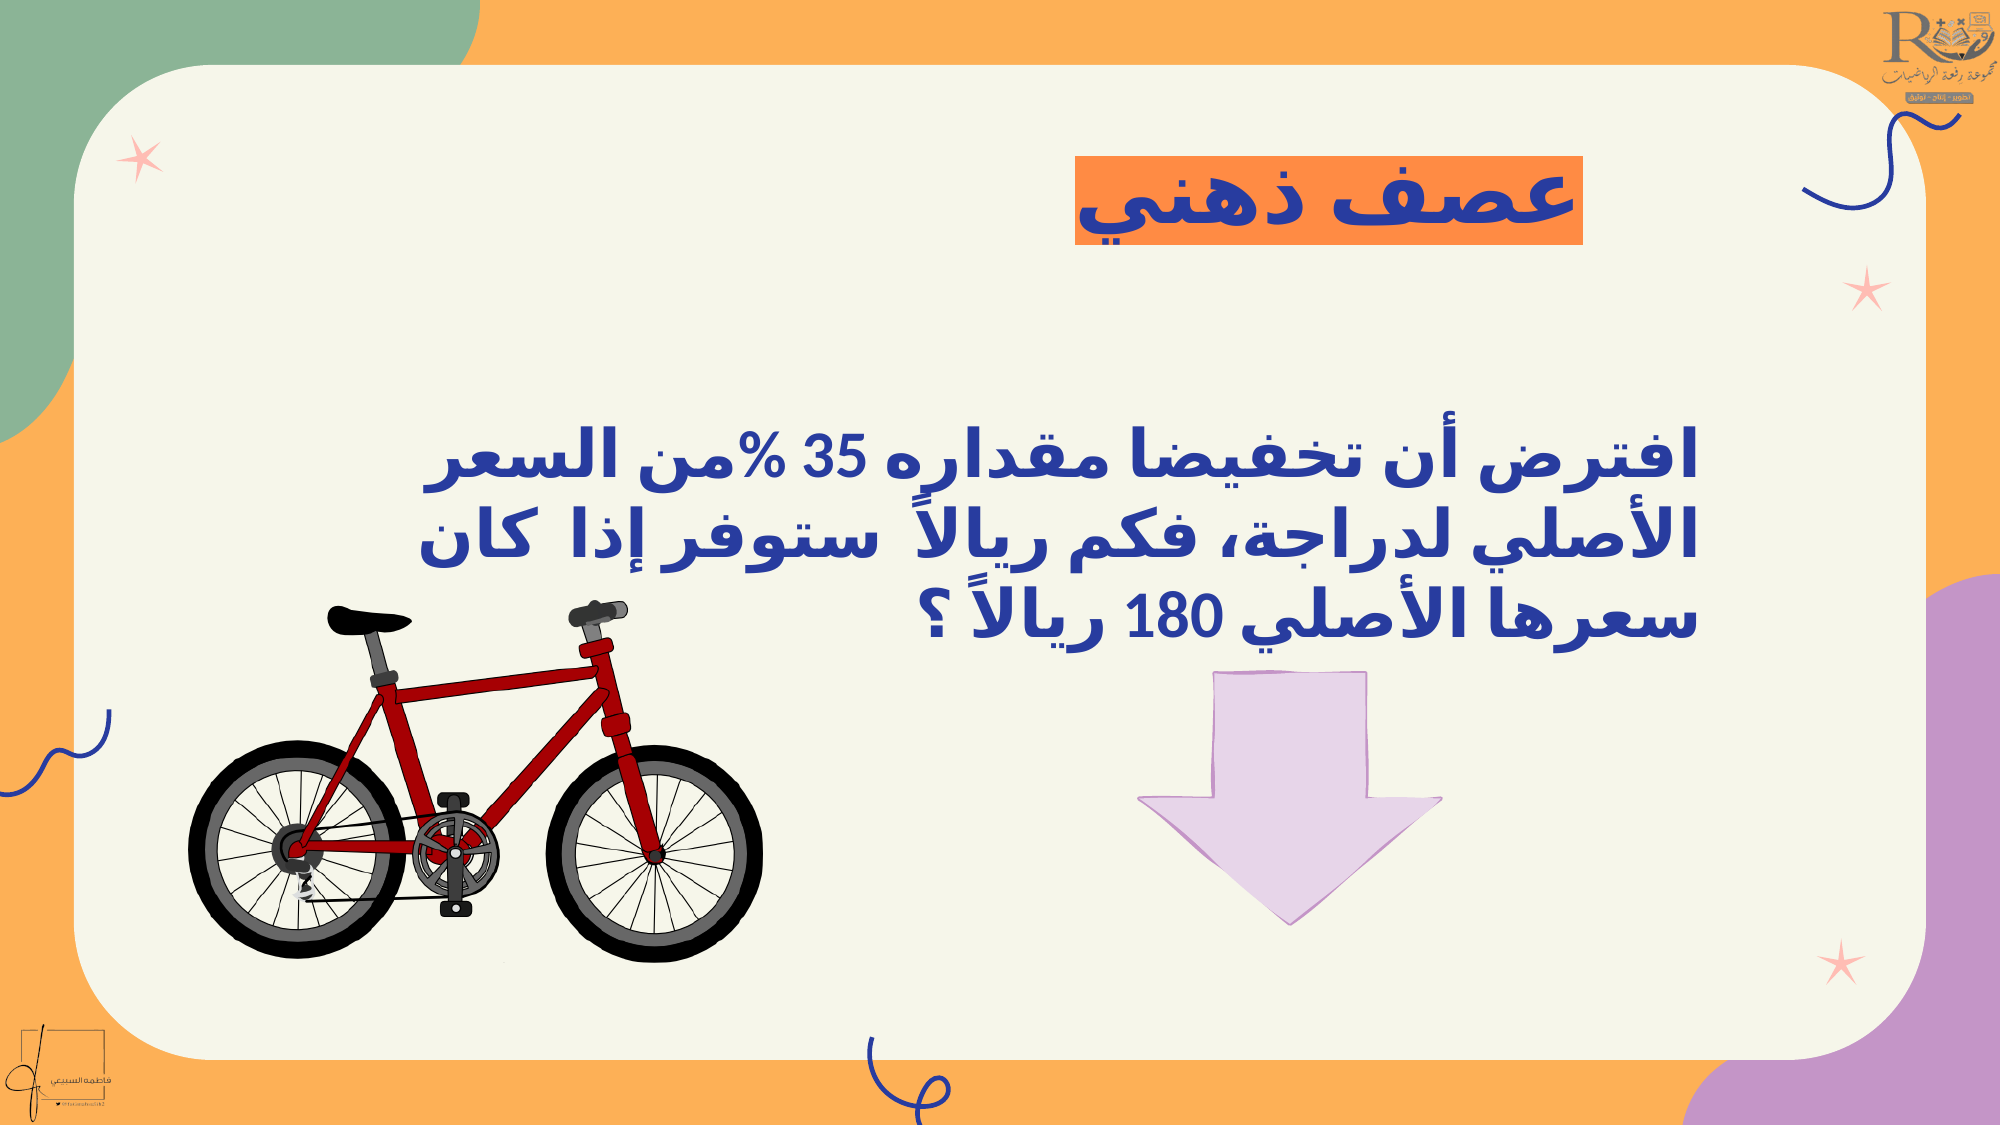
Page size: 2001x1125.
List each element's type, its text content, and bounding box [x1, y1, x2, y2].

picture [0, 1022, 122, 1125]
text_box افترض أن تخفيضا مقداره 35 %من السعر الأصلي لدراجة، فكم ريالاً ستوفر إذا كان سعرها الأصلي 180 ريالاً ؟ [380, 403, 1717, 658]
text_box [1137, 670, 1443, 926]
picture [187, 600, 763, 964]
picture [1879, 0, 2000, 106]
text_box عصف ذهني [1044, 135, 1613, 261]
